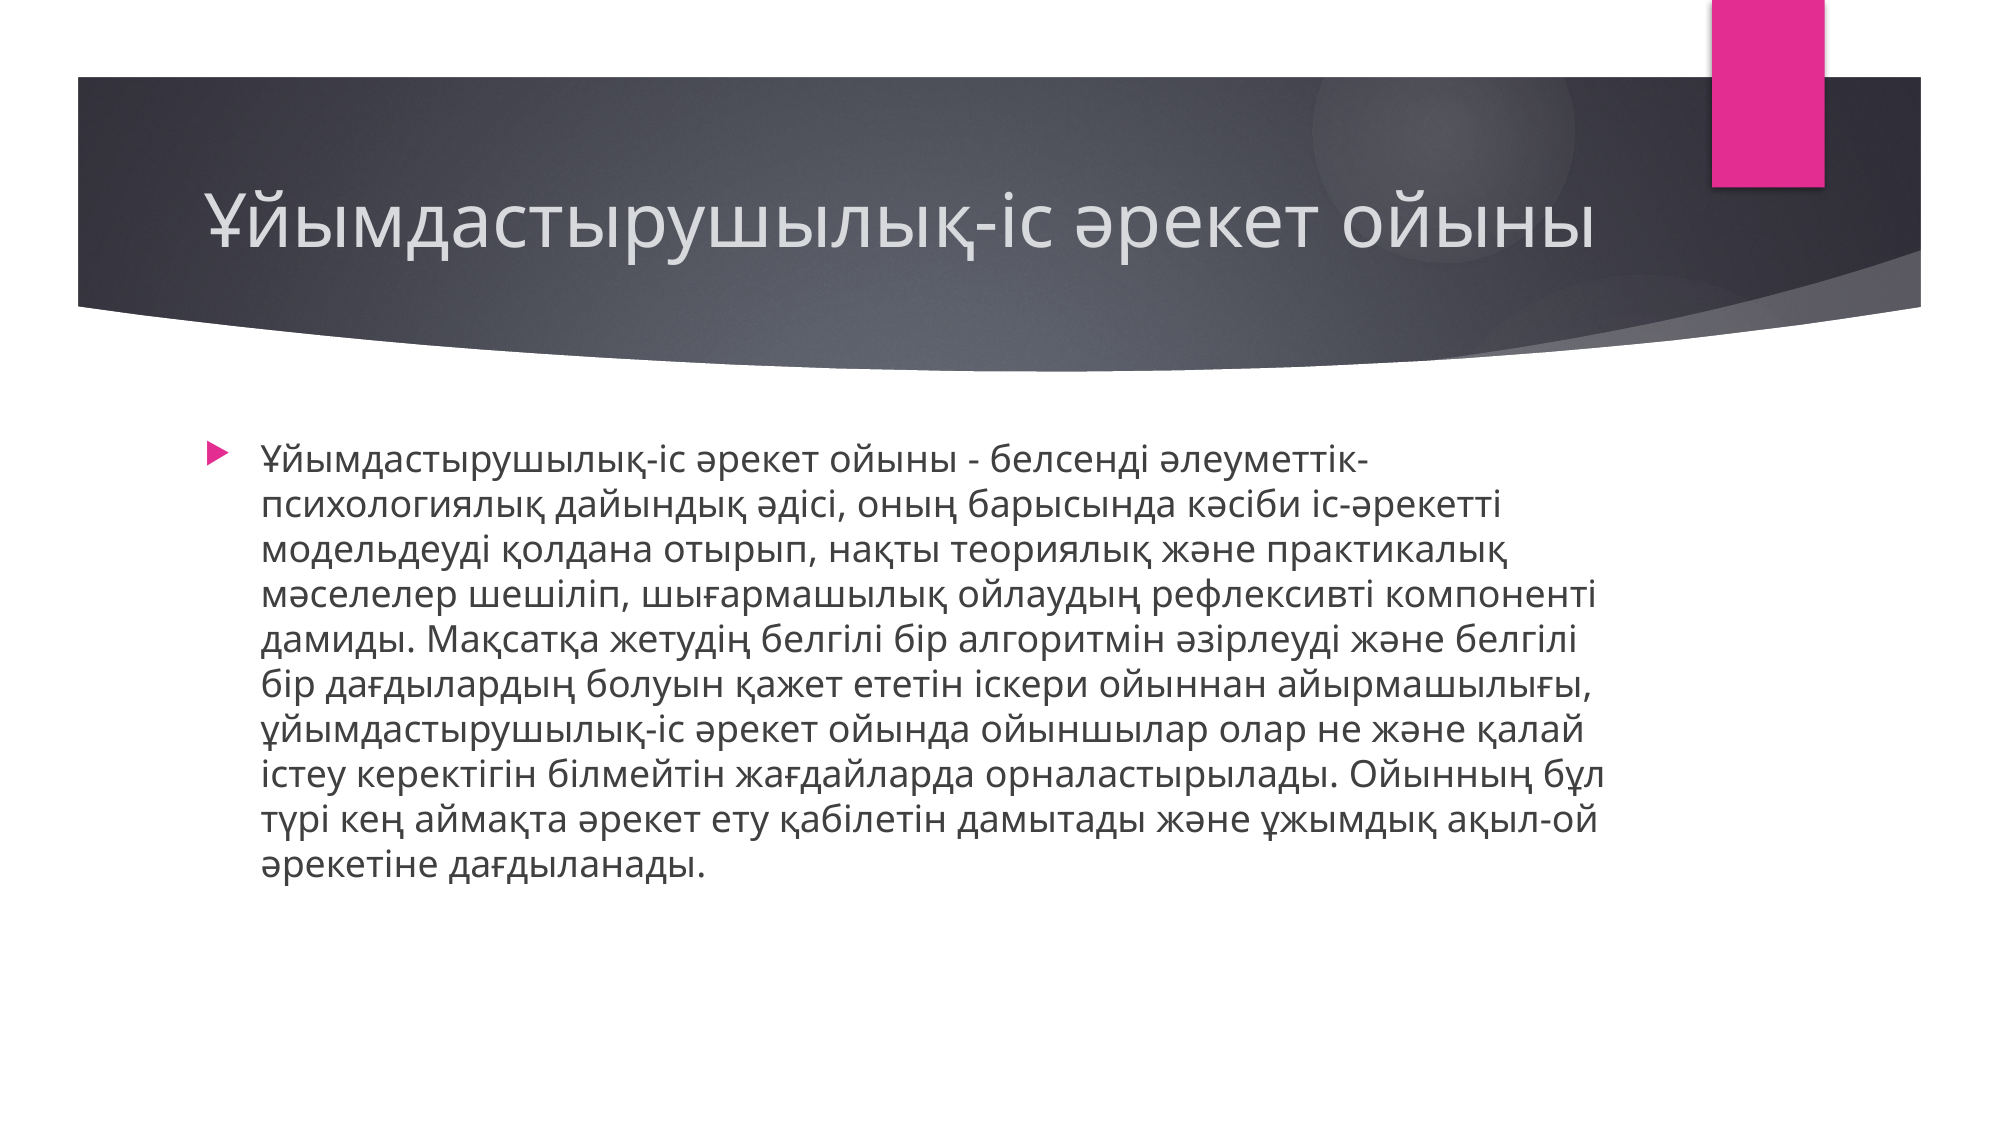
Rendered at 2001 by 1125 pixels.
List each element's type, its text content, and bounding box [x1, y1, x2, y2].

title Ұйымдастырушылық-іс әрекет ойыны [189, 159, 1627, 276]
list Ұйымдастырушылық-іс әрекет ойыны - белсенді әлеуметтік-психологиялық дайындық әдісі, оның барысында кәсіби іс-әрекетті модельдеуді қолдана отырып, нақты теориялық және практикалық мәселелер шешіліп, шығармашылық ойлаудың рефлексивті компоненті дамиды. Мақсатқа жетудің белгілі бір алгоритмін әзірлеуді және белгілі бір дағдылардың болуын қажет ететін іскери ойыннан айырмашылығы, ұйымдастырушылық-іс әрекет ойында ойыншылар олар не және қалай істеу керектігін білмейтін жағдайларда орналастырылады. Ойынның бұл түрі кең аймақта әрекет ету қабілетін дамытады және ұжымдық ақыл-ой әрекетіне дағдыланады. [189, 427, 1627, 988]
